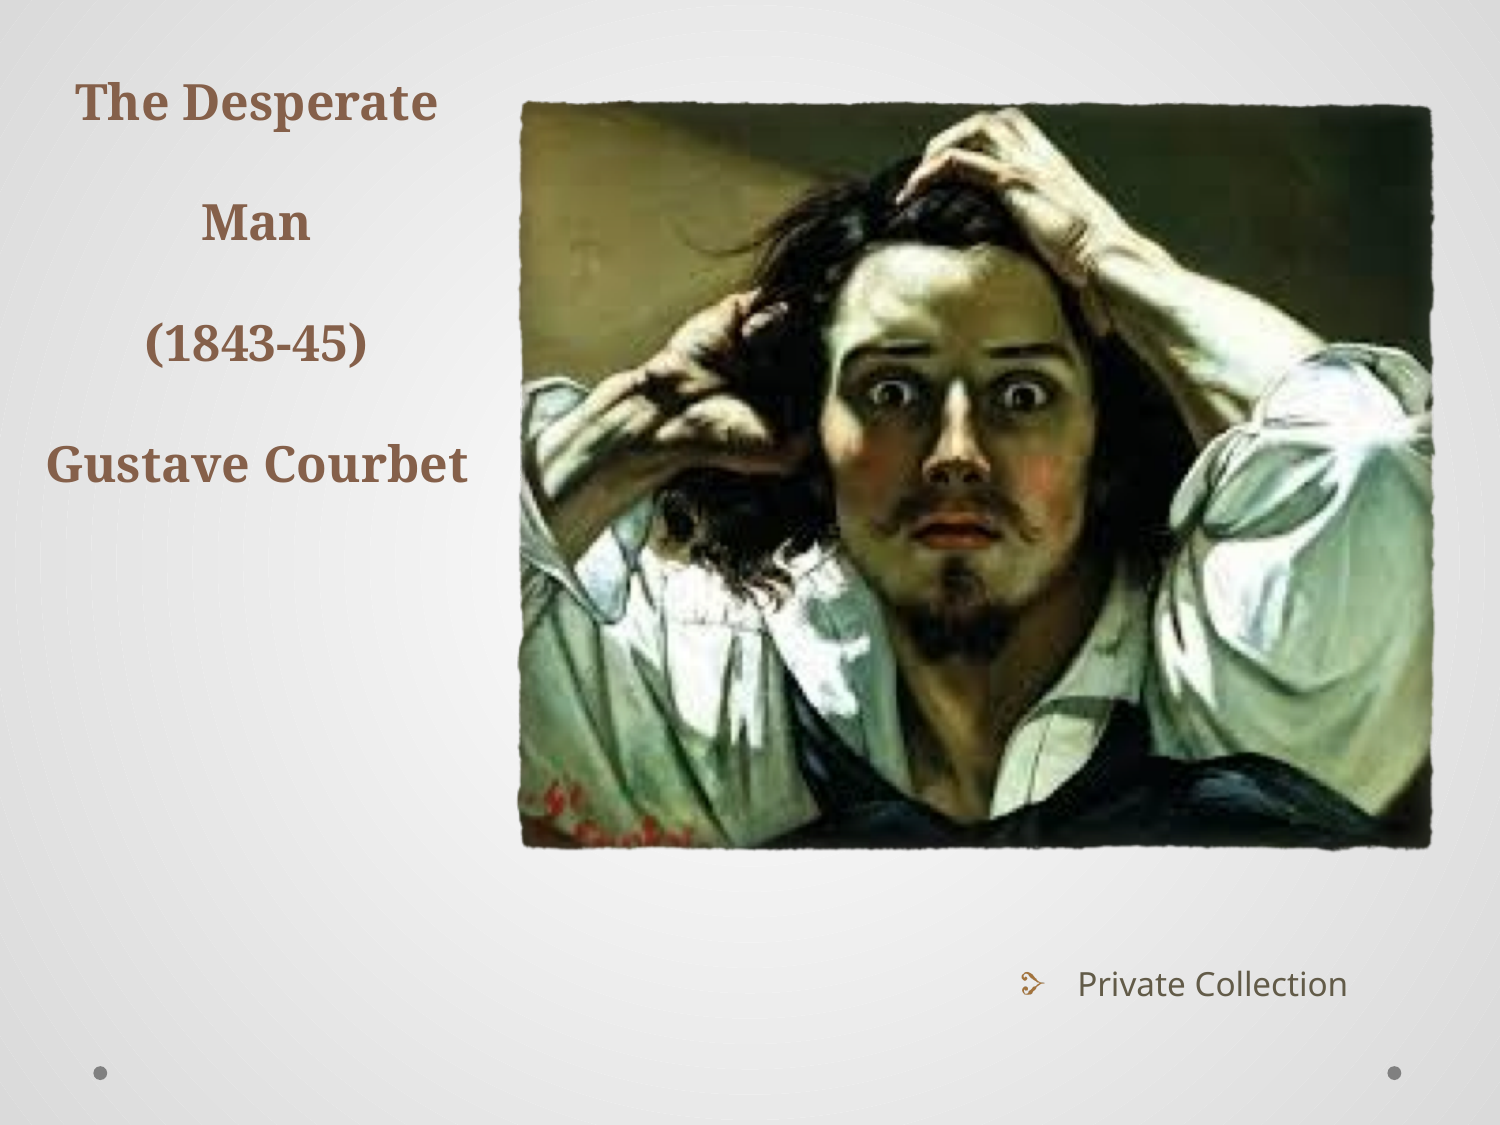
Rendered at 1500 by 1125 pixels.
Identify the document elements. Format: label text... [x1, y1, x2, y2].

picture [512, 99, 1438, 854]
picture [1021, 971, 1045, 995]
title The Desperate Man (1843-45) Gustave Courbet [0, 50, 514, 500]
list Private Collection [1006, 955, 1477, 1081]
